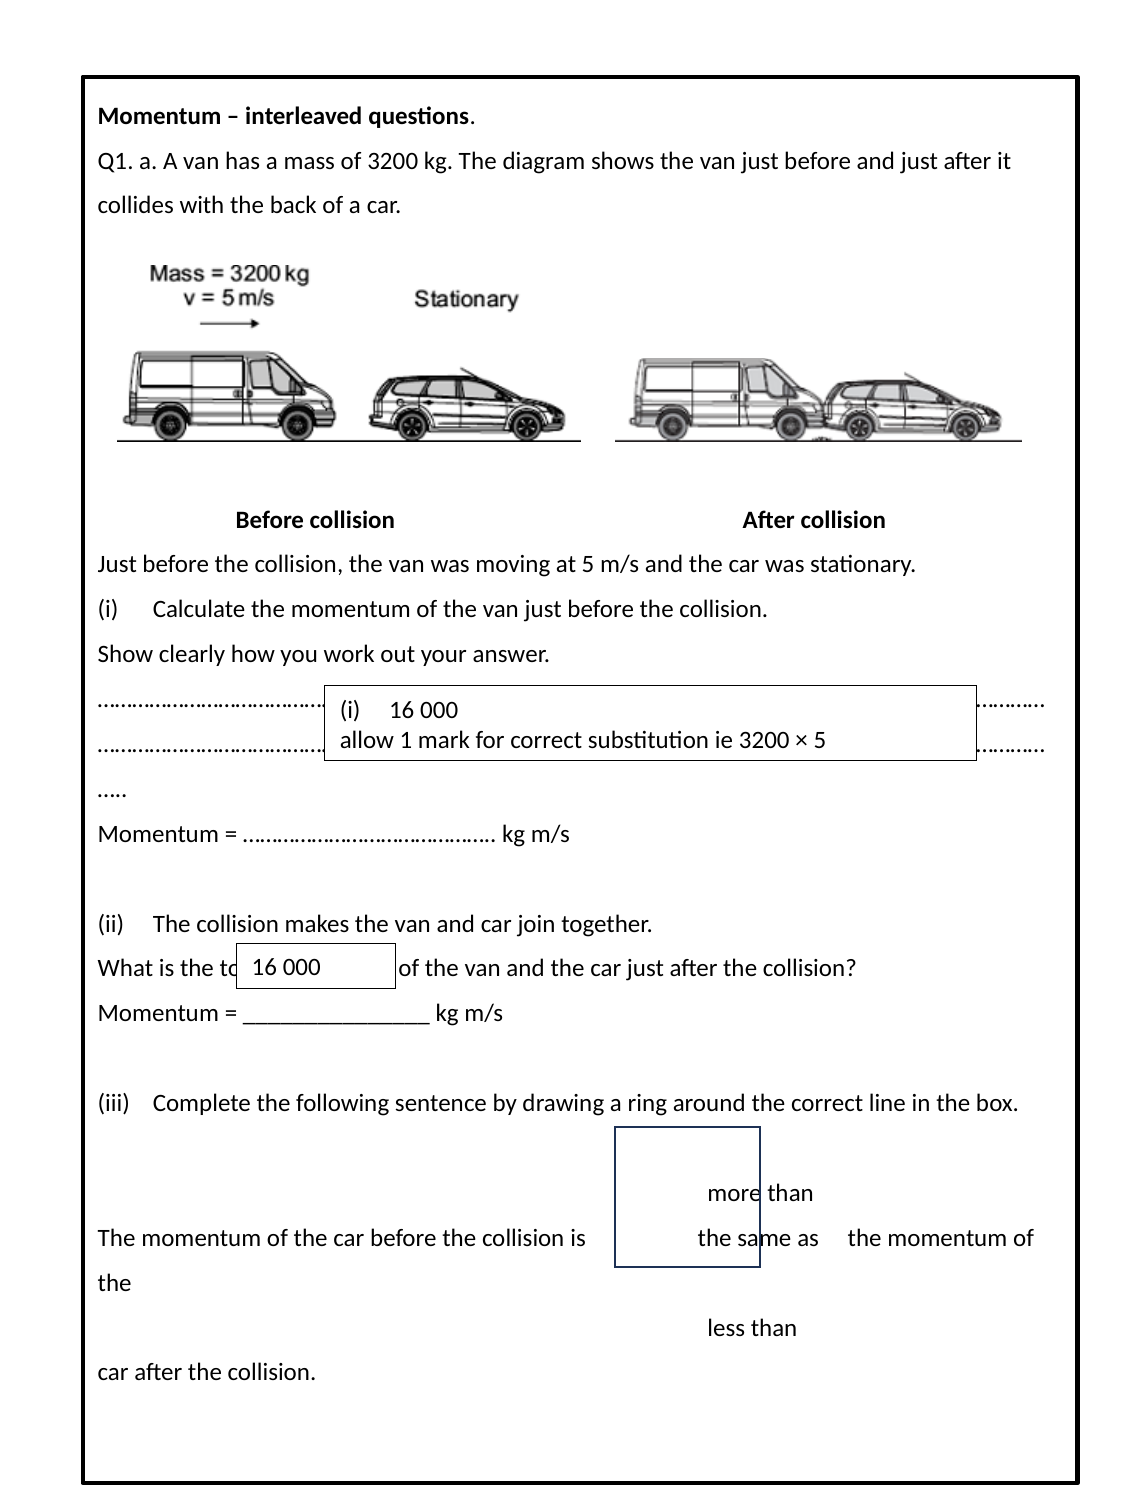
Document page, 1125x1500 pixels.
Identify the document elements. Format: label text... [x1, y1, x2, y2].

picture [615, 358, 1022, 442]
text_box (i) 16 000 allow 1 mark for correct substitution ie 3200 × 5 [324, 685, 977, 761]
text_box 16 000 [236, 943, 396, 989]
text_box Momentum – interleaved questions. Q1. a. A van has a mass of 3200 kg. The diagram shows the van just before and just after it collides with the back of a car. Before collision After collision Just before the collision, the van was moving at 5 m/s and the car was stationary. (i) Calculate the momentum of the van just before the collision. Show clearly how you work out your answer. ……………………………………………………………………………………………………………………………………………………………………………………………………………………………………………………………………………………………………….. Momentum = …………………………………….. kg m/s (ii) The collision makes the van and car join together. What is the total momentum of the van and the car just after the collision? Momentum = _______________ kg m/s (iii) Complete the following sentence by drawing a ring around the correct line in the box. more than The momentum of the car before the collision is the same as the momentum of the less than car after the collision. [82, 76, 1078, 1483]
text_box [614, 1126, 761, 1268]
picture [117, 265, 581, 442]
